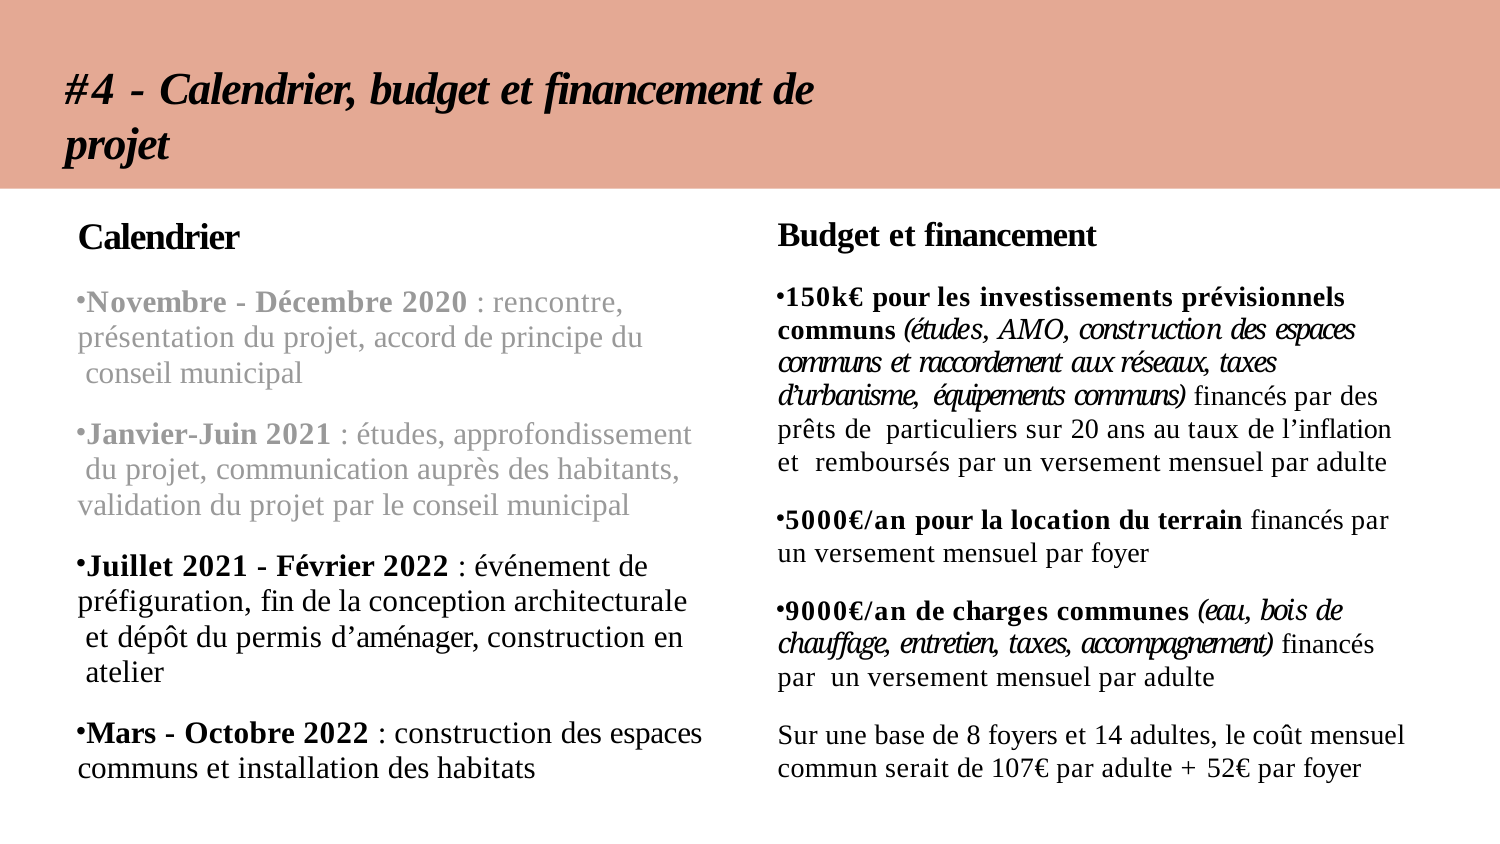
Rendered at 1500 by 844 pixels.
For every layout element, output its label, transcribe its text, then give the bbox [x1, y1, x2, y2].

text_box Budget et financement 150k€ pour les investissements prévisionnels communs (études, AMO, construction des espaces communs et raccordement aux réseaux, taxes d’urbanisme, équipements communs) financés par des prêts de particuliers sur 20 ans au taux de l’inflation et remboursés par un versement mensuel par adulte 5000€/an pour la location du terrain financés par un versement mensuel par foyer 9000€/an de charges communes (eau, bois de chauffage, entretien, taxes, accompagnement) financés par un versement mensuel par adulte Sur une base de 8 foyers et 14 adultes, le coût mensuel commun serait de 107€ par adulte + 52€ par foyer [775, 210, 1415, 783]
list Calendrier Novembre - Décembre 2020 : rencontre, présentation du projet, accord de principe du conseil municipal Janvier-Juin 2021 : études, approfondissement du projet, communication auprès des habitants, validation du projet par le conseil municipal Juillet 2021 - Février 2022 : événement de préfiguration, fin de la conception architecturale et dépôt du permis d’aménager, construction en atelier Mars - Octobre 2022 : construction des espaces communs et installation des habitats [75, 209, 718, 786]
title #4 - Calendrier, budget et financement de projet [63, 56, 930, 200]
